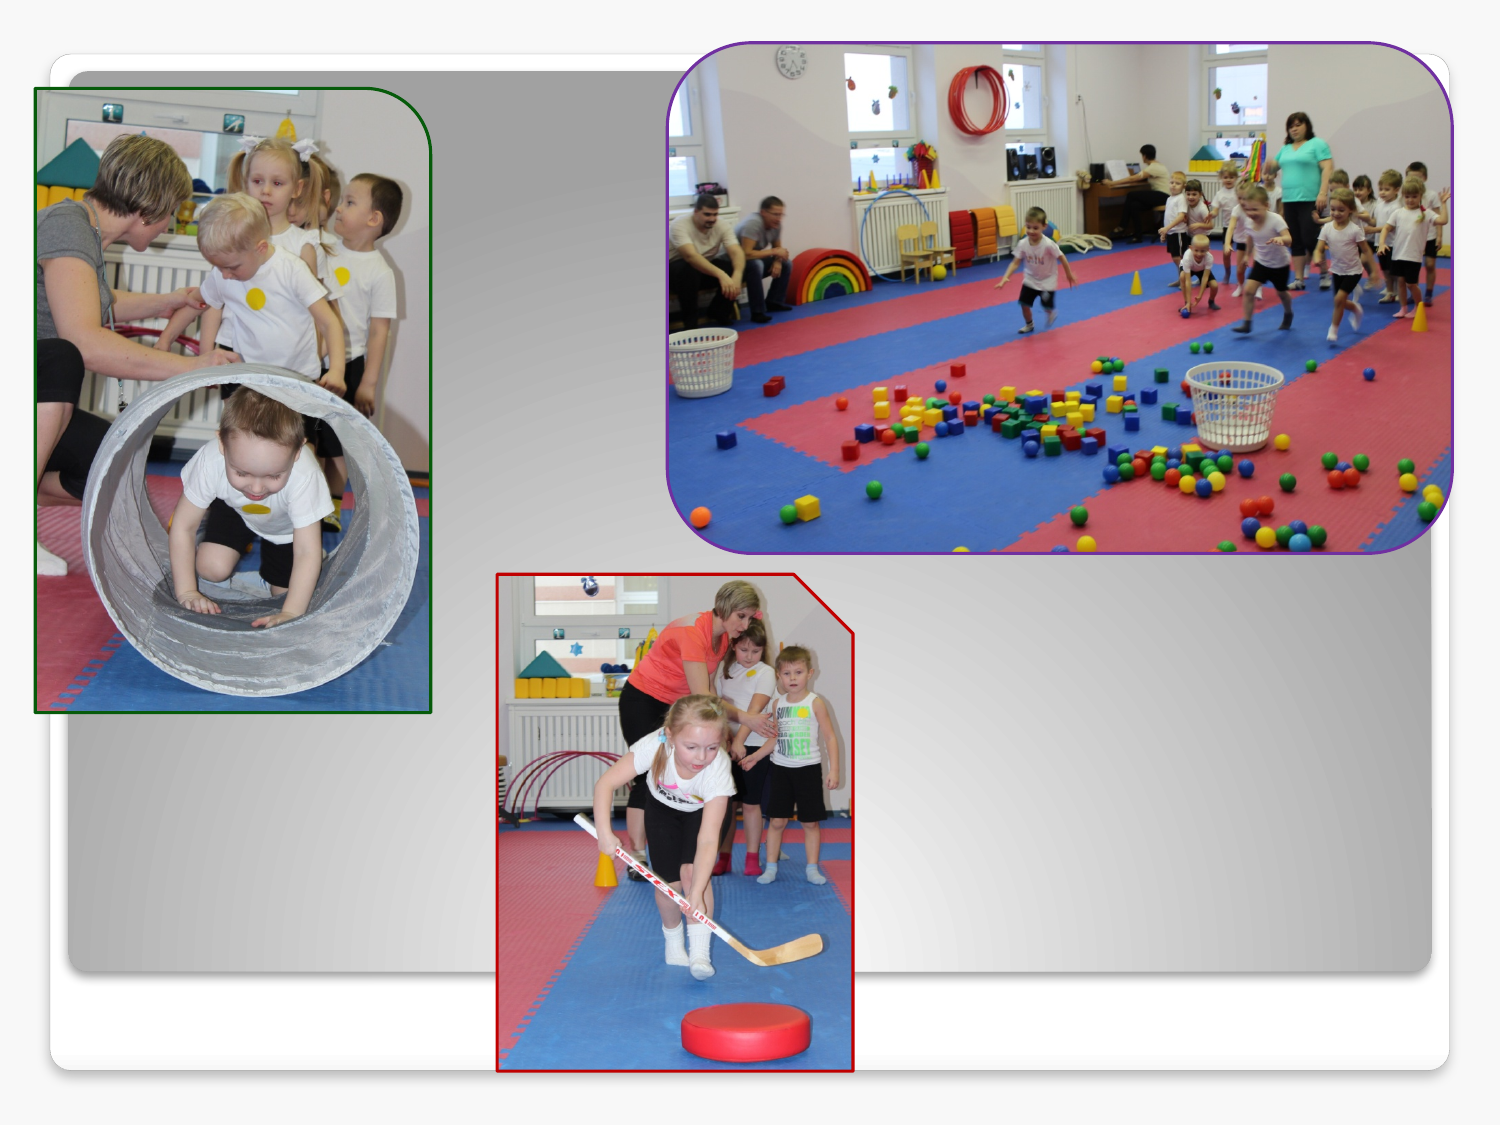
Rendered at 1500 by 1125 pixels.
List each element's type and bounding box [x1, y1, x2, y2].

picture [666, 42, 1453, 554]
picture [496, 574, 854, 1072]
picture [34, 88, 431, 713]
